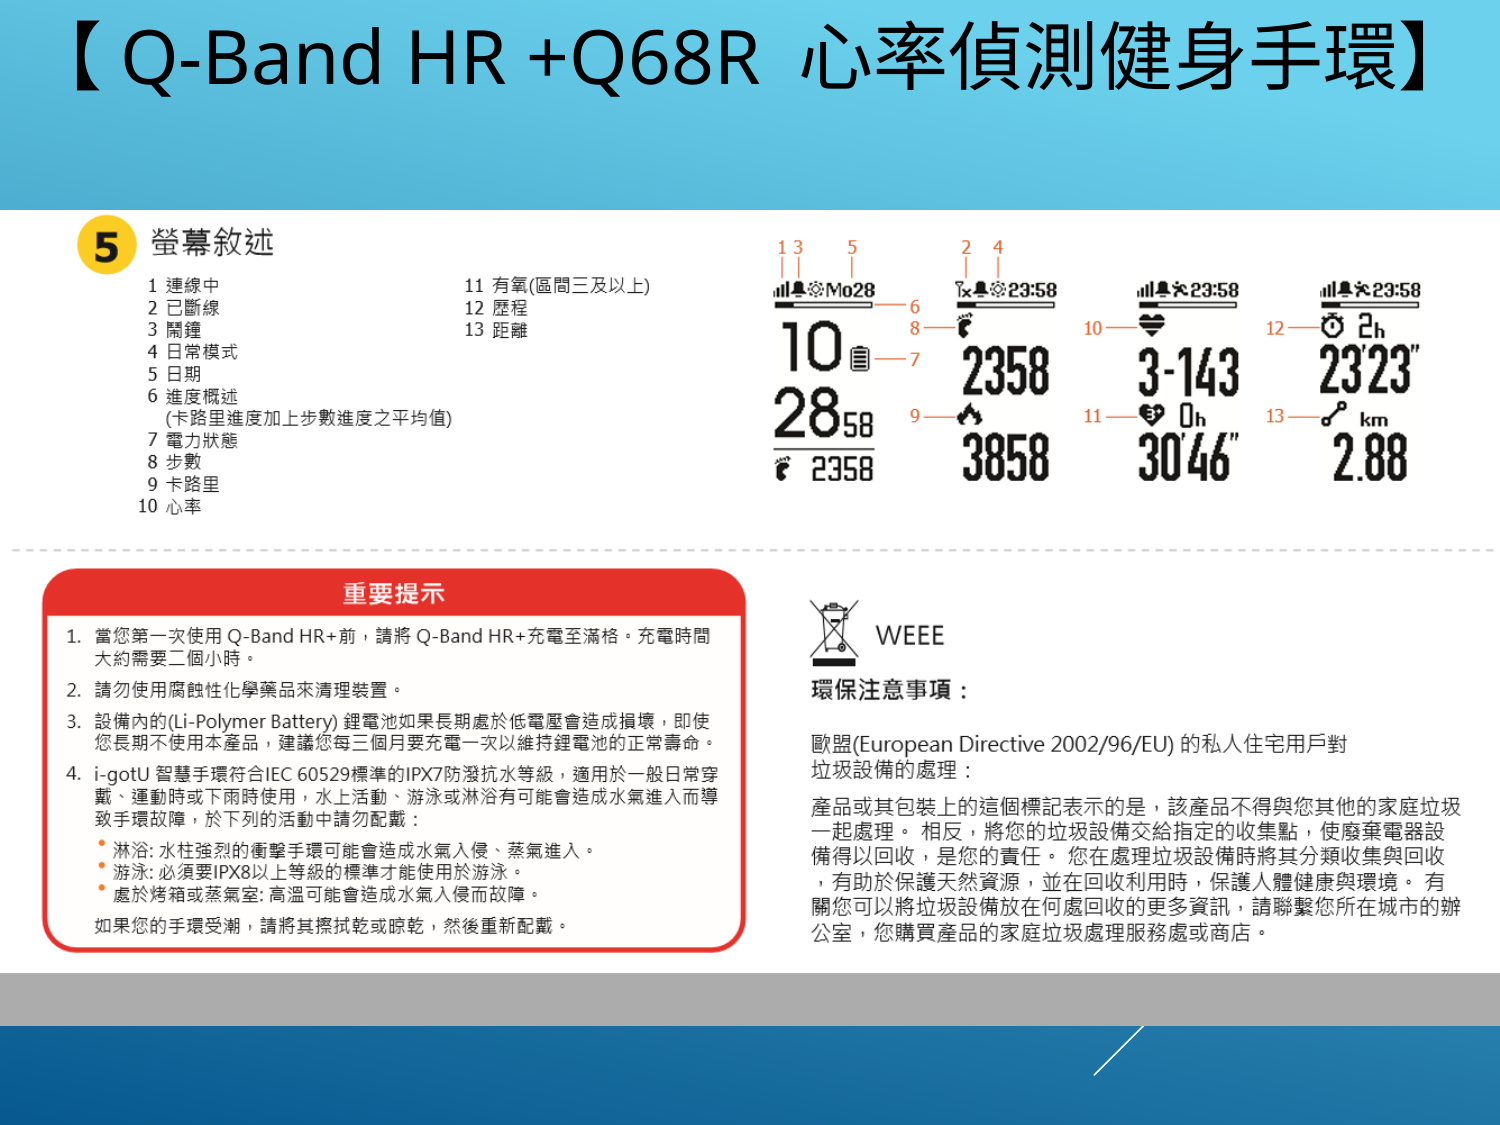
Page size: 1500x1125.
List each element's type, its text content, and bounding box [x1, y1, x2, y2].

picture [0, 209, 1500, 1026]
text_box 【Q-Band HR +Q68R 心率偵測健身手環】 [1, 2, 1500, 108]
